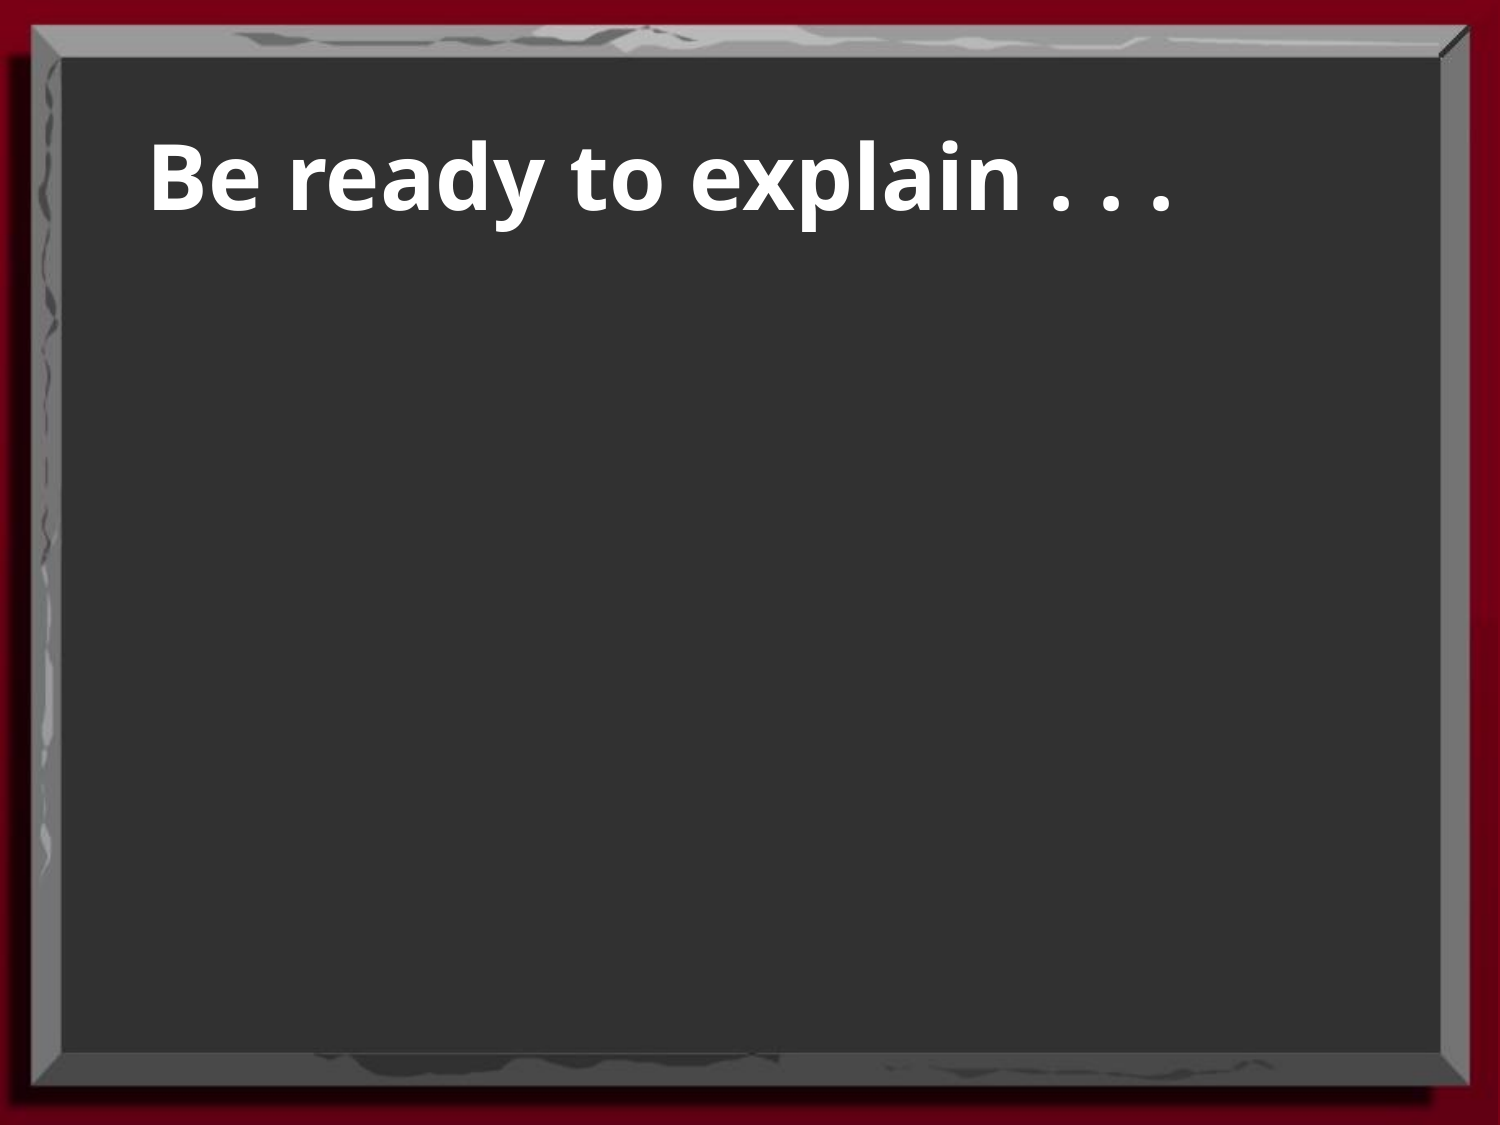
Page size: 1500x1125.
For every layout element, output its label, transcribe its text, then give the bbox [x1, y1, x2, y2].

text_box Be ready to explain . . . [131, 111, 1464, 237]
picture [0, 0, 1498, 1125]
